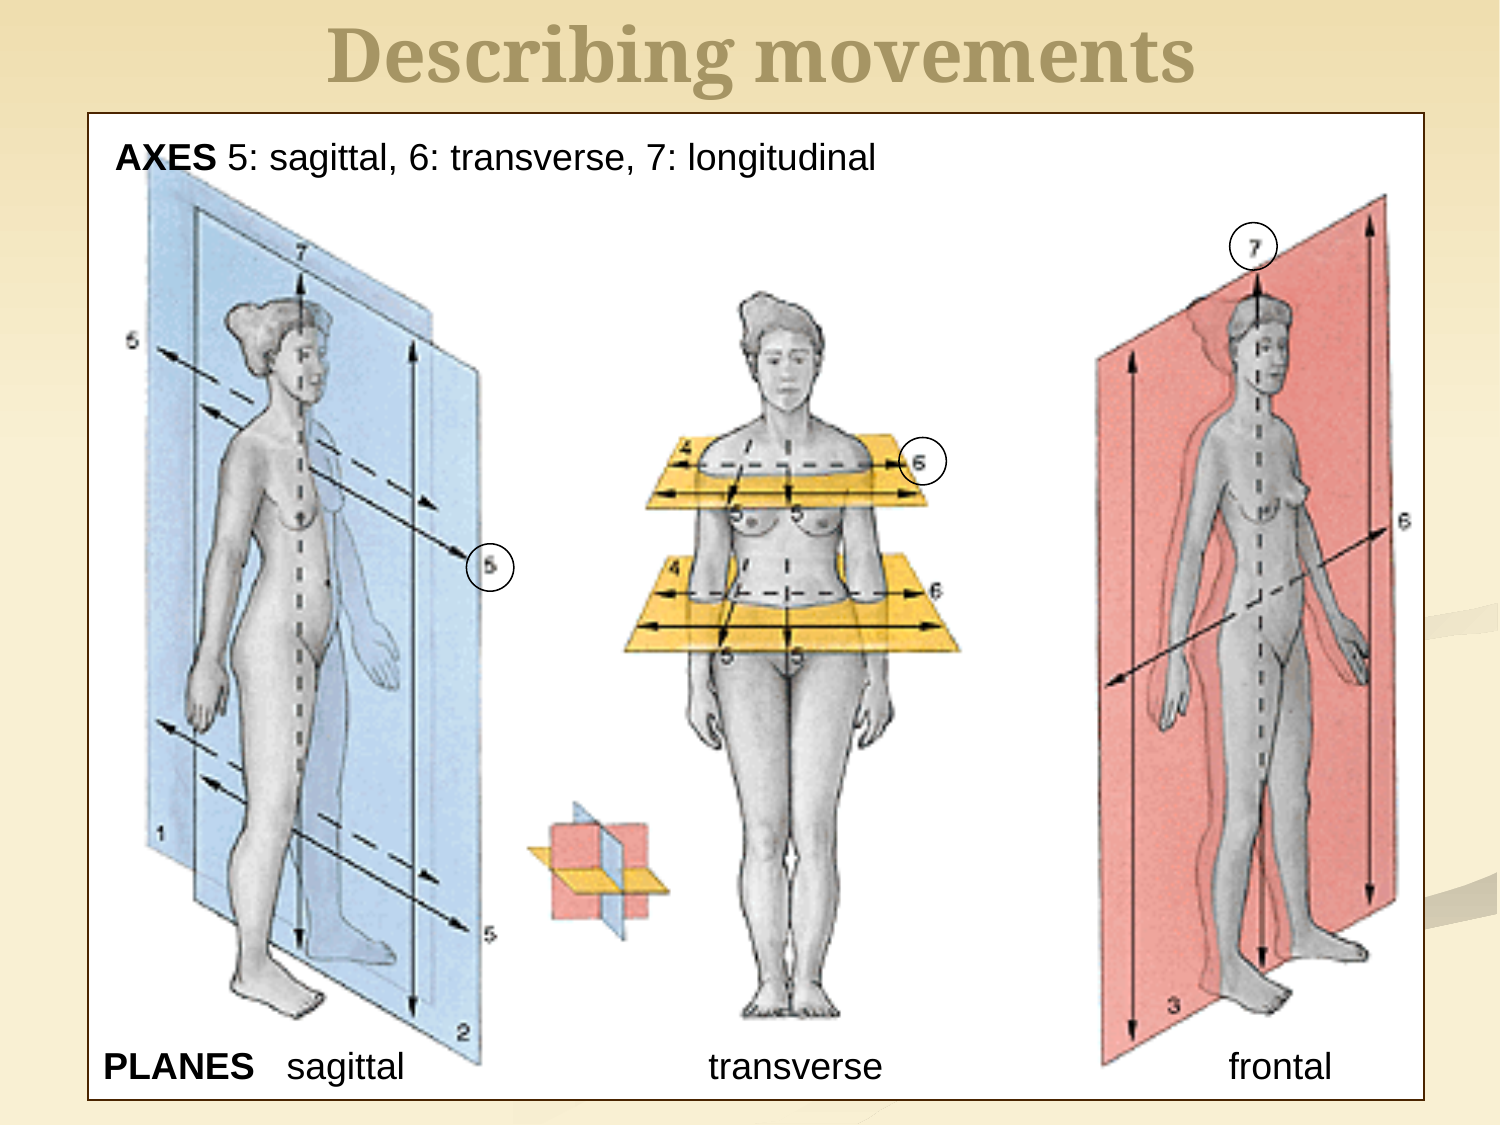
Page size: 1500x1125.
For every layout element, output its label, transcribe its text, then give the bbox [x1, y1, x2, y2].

text_box Describing movements [53, 0, 1471, 105]
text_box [88, 113, 1424, 1100]
